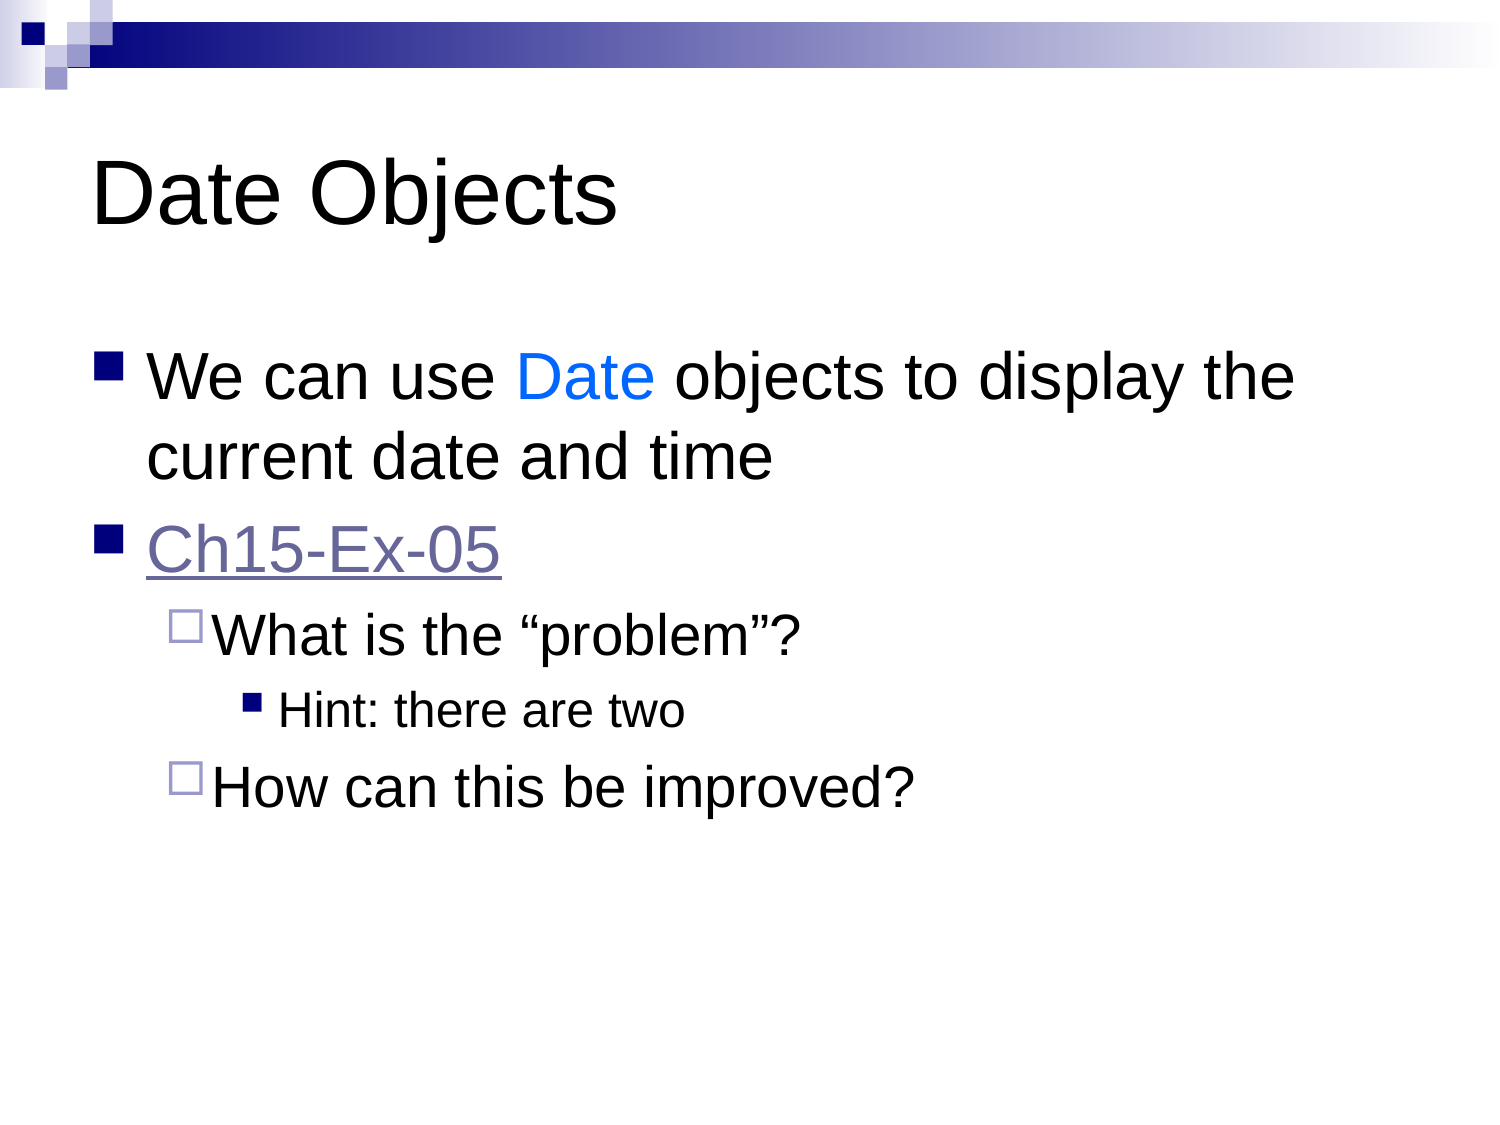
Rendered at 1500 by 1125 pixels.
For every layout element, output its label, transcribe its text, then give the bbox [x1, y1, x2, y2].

list We can use Date objects to display the current date and time Ch15-Ex-05 What is the “problem”? Hint: there are two How can this be improved? [74, 324, 1426, 963]
title Date Objects [74, 74, 1426, 301]
